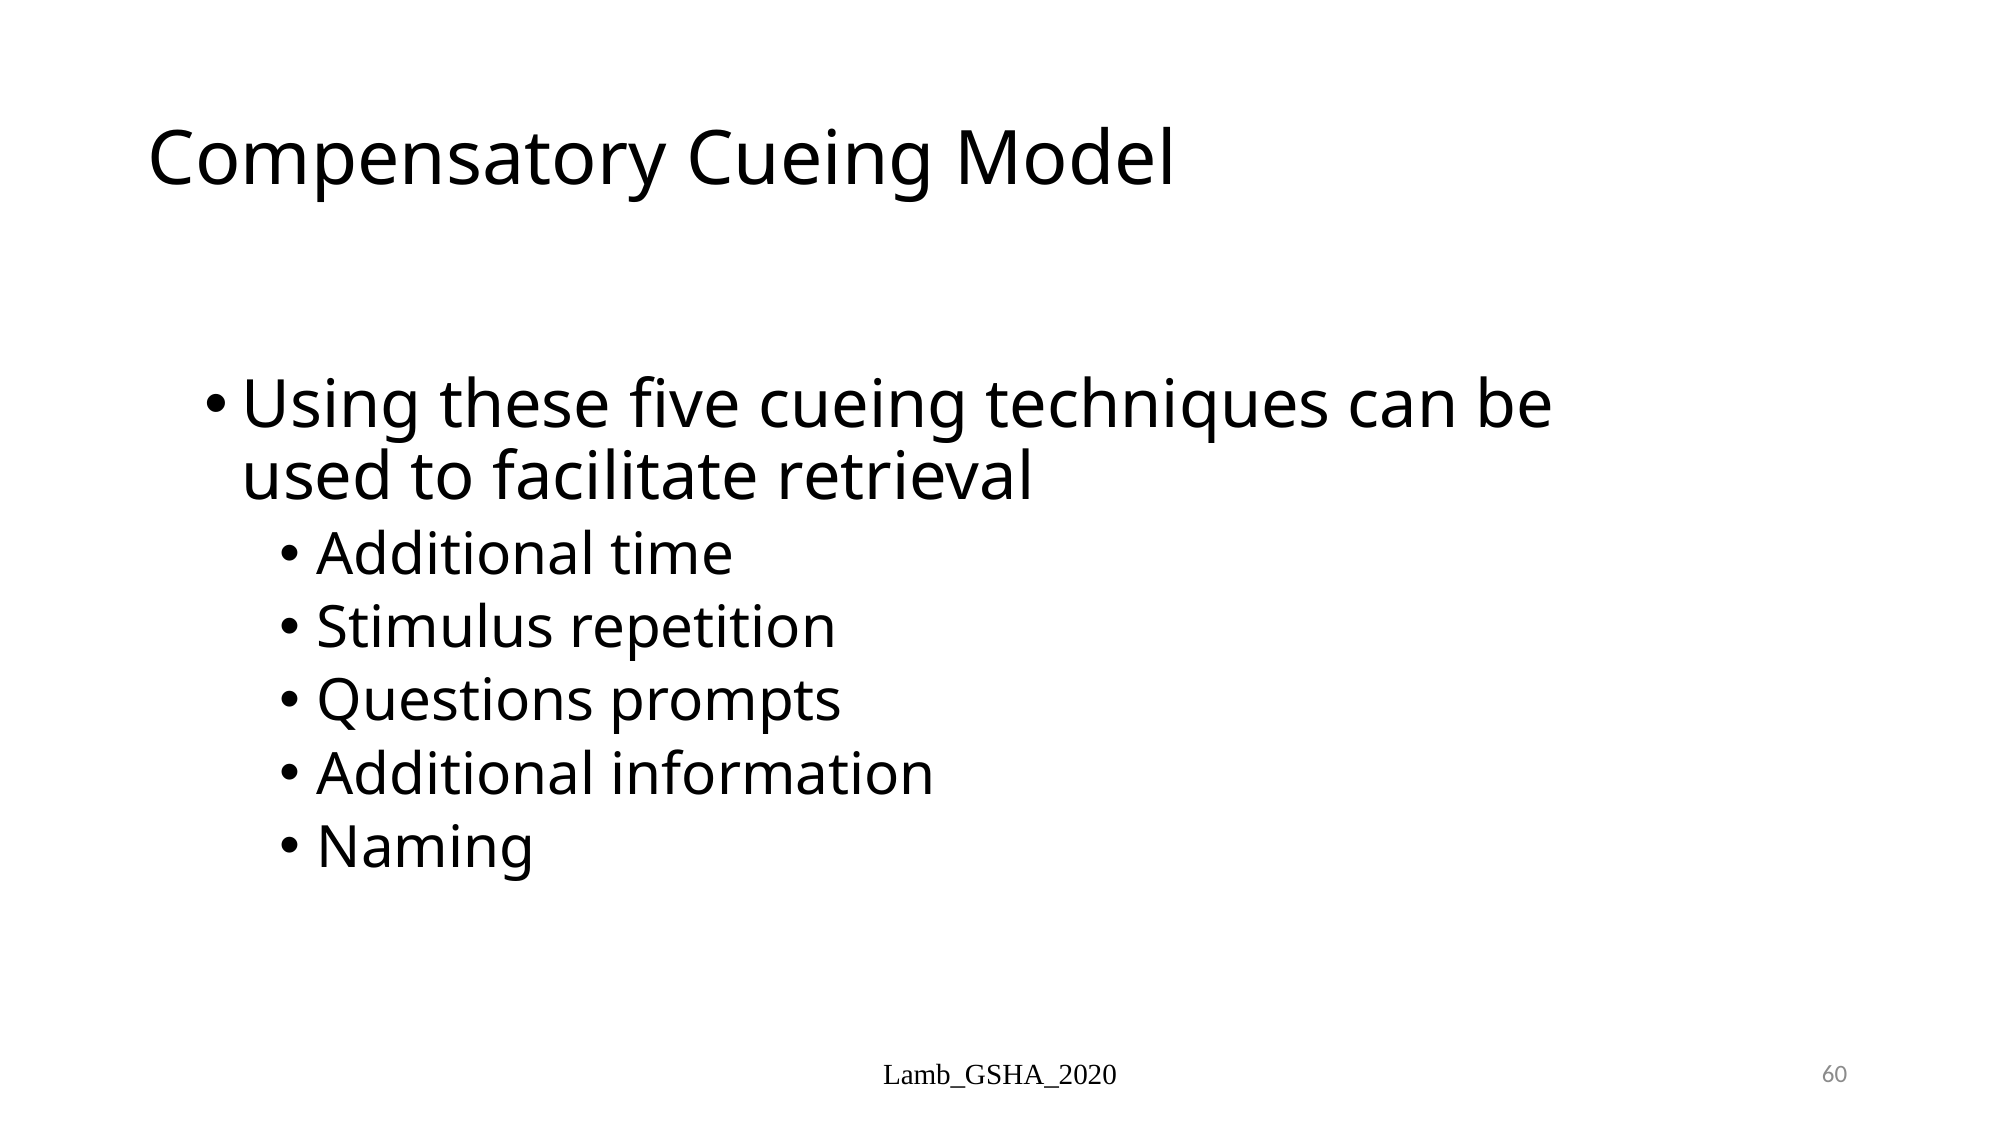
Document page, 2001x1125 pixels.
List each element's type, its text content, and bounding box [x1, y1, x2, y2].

title Compensatory Cueing Model [132, 112, 1868, 299]
footer Lamb_GSHA_2020 [662, 1042, 1338, 1103]
slide_number 60 [1412, 1042, 1863, 1103]
list Using these five cueing techniques can be used to facilitate retrieval Additional time Stimulus repetition Questions prompts Additional information Naming [189, 362, 1638, 988]
